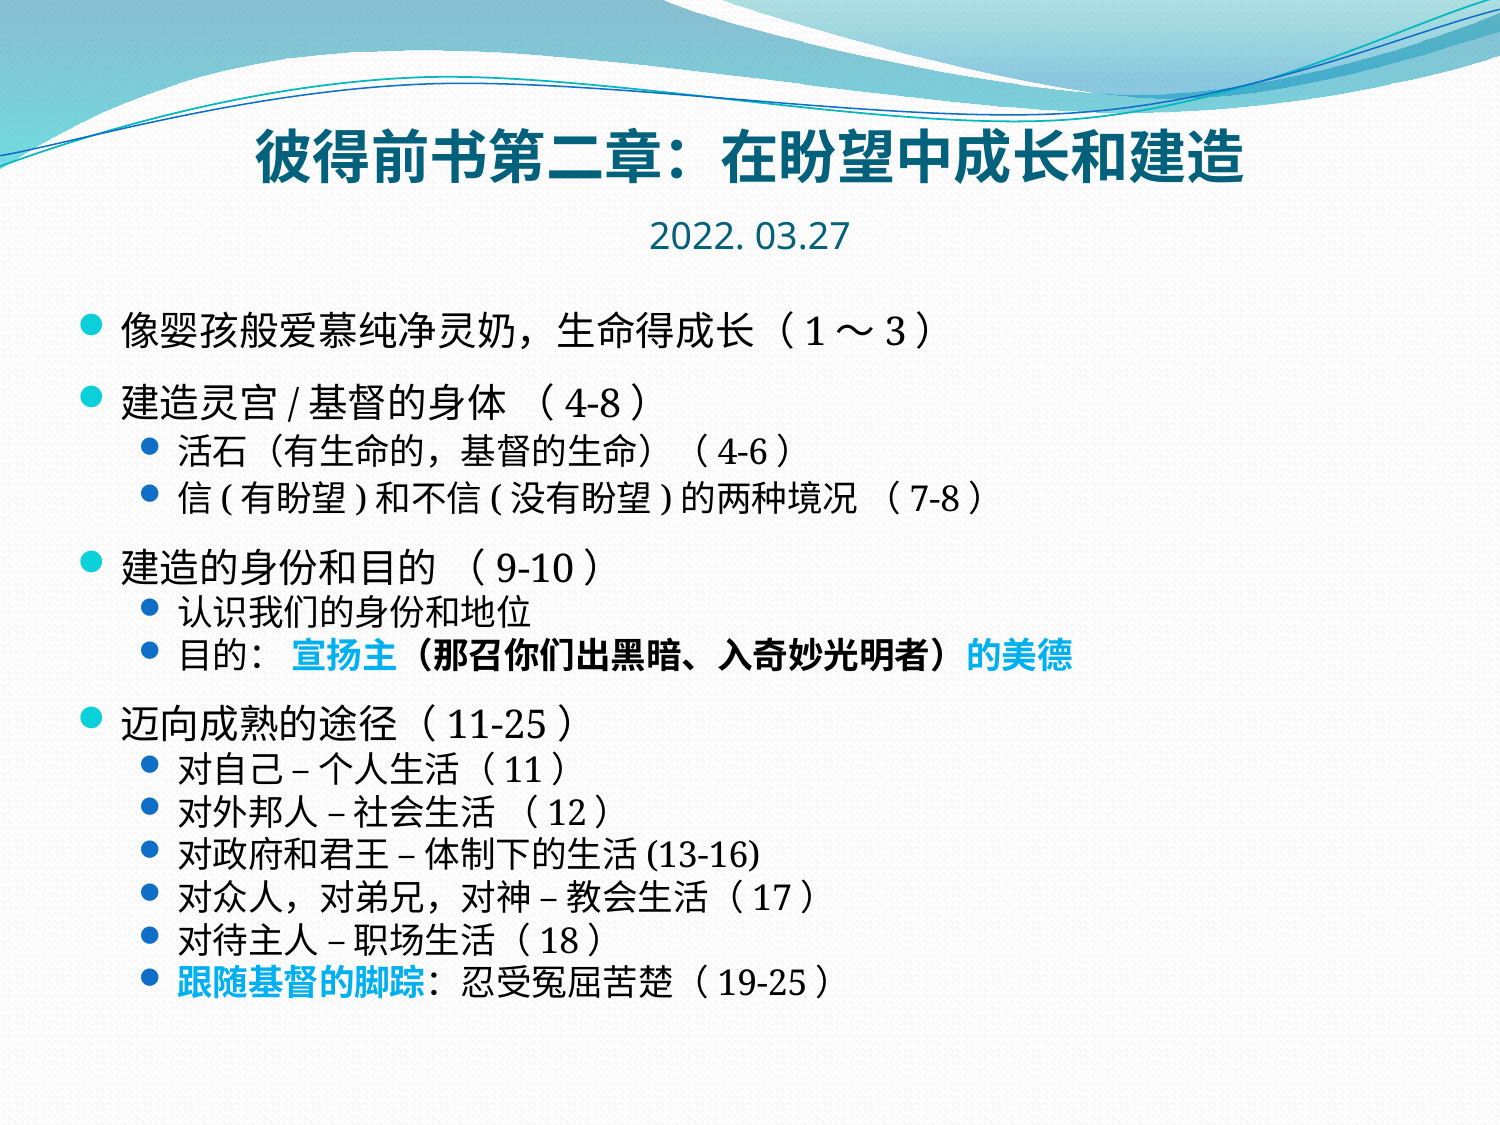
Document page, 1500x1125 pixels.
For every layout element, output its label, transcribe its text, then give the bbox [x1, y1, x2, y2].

title 彼得前书第二章：在盼望中成长和建造 2022. 03.27 [75, 70, 1425, 258]
list 像婴孩般爱慕纯净灵奶，生命得成长（1～3） 建造灵宫/基督的身体 （4-8） 活石（有生命的，基督的生命）（4-6） 信(有盼望)和不信(没有盼望)的两种境况 （7-8） 建造的身份和目的 （9-10） 认识我们的身份和地位 目的： 宣扬主（那召你们出黑暗、入奇妙光明者）的美德 迈向成熟的途径（11-25） 对自己 – 个人生活（11） 对外邦人 – 社会生活 （12） 对政府和君王 – 体制下的生活(13-16) 对众人，对弟兄，对神 – 教会生活（17） 对待主人 – 职场生活（18） 跟随基督的脚踪：忍受冤屈苦楚（19-25） [62, 275, 1438, 1013]
